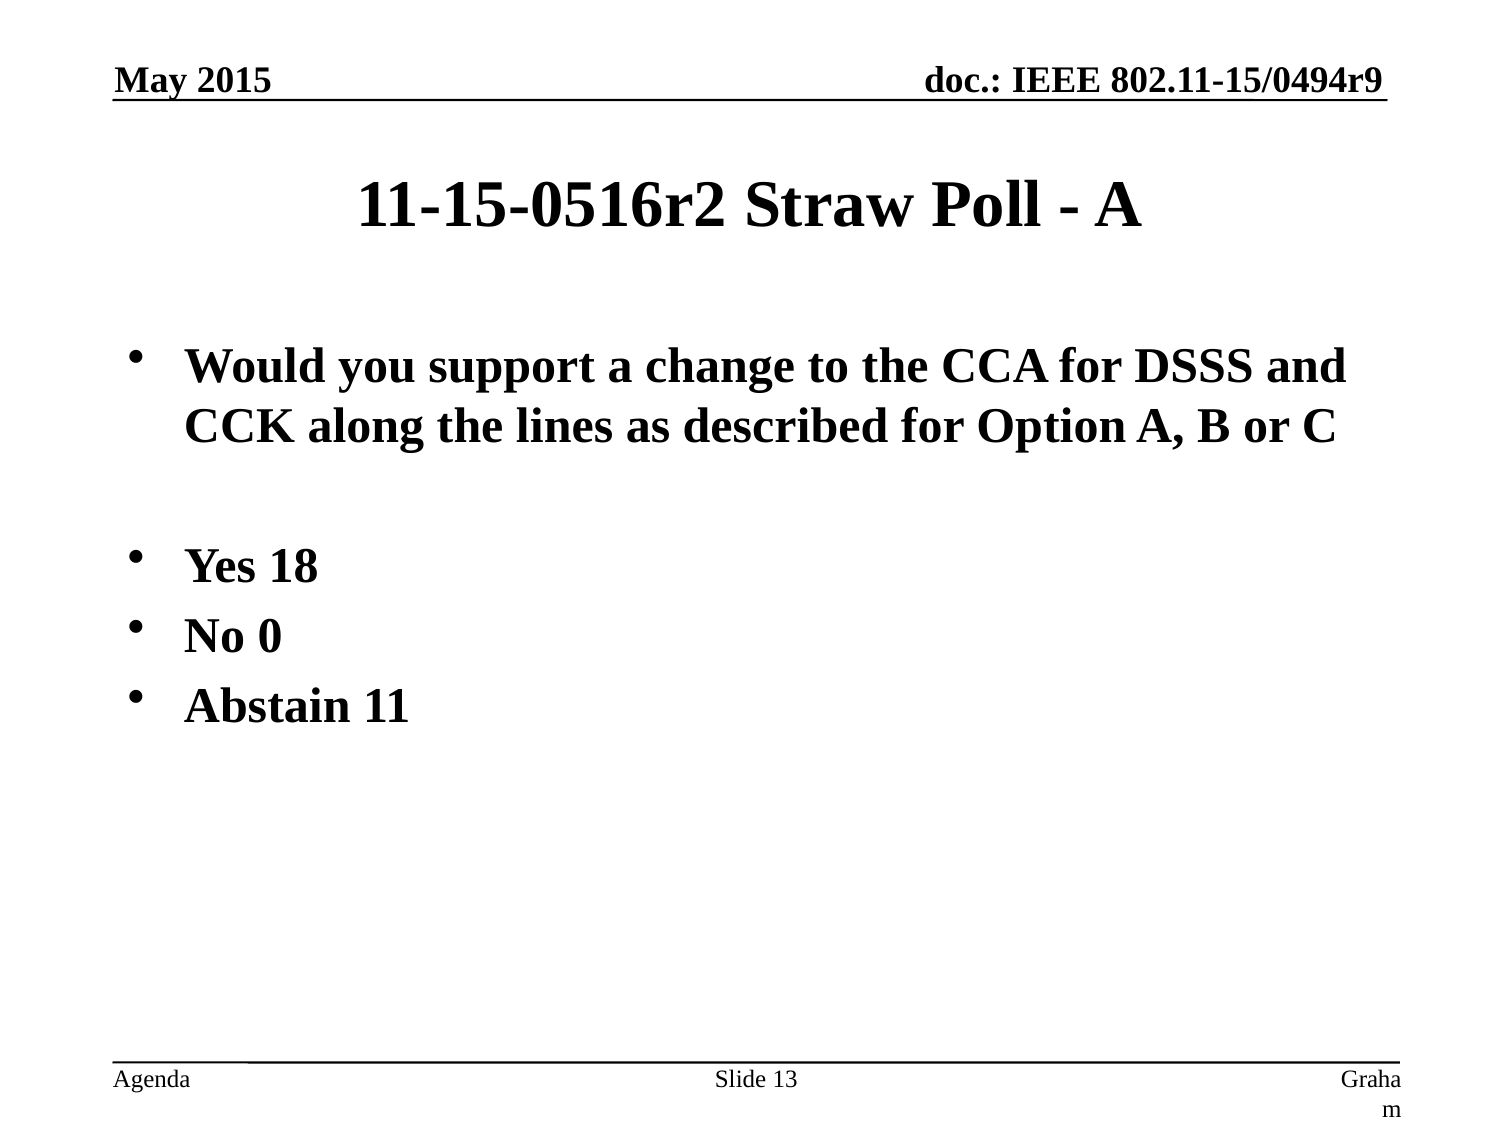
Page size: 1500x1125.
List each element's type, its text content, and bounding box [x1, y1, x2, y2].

title 11-15-0516r2 Straw Poll - A [112, 112, 1388, 288]
slide_number Slide 13 [712, 1062, 800, 1093]
footer Graham Smith, SR Technologies [1325, 1062, 1402, 1093]
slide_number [114, 54, 425, 100]
list Would you support a change to the CCA for DSSS and CCK along the lines as described for Option A, B or C Yes 18 No 0 Abstain 11 [112, 324, 1388, 1000]
